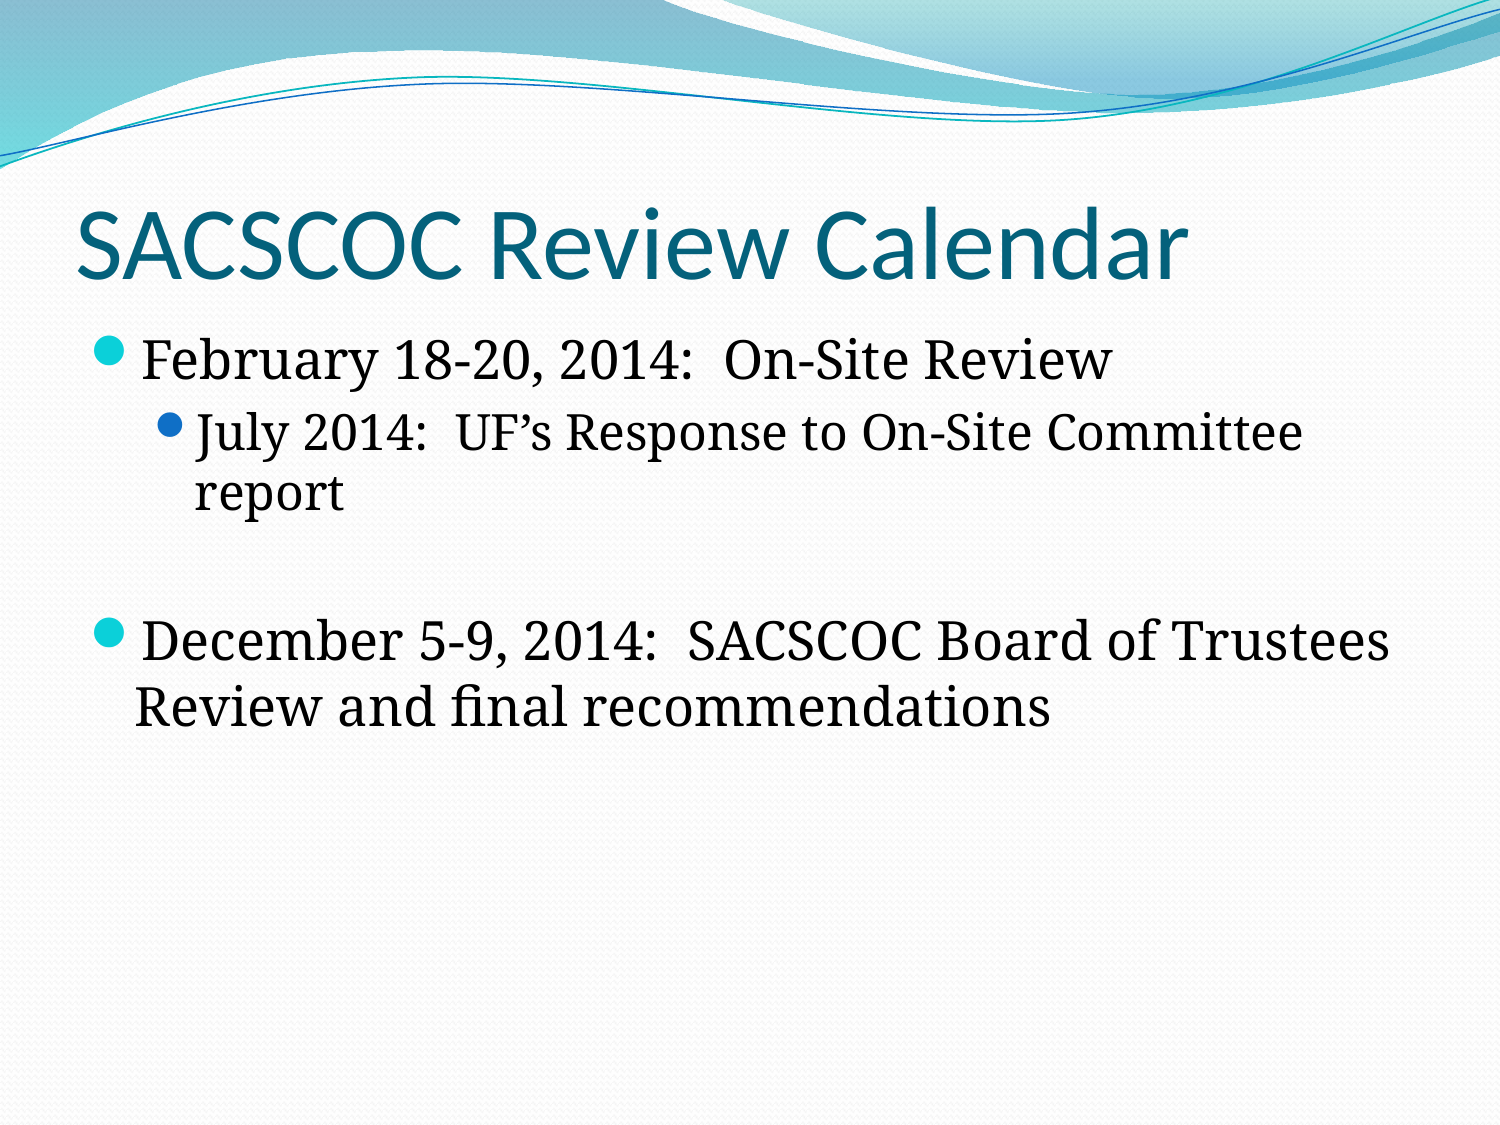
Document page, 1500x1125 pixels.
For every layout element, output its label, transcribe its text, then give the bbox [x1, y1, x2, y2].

list February 18-20, 2014: On-Site Review July 2014: UF’s Response to On-Site Committee report December 5-9, 2014: SACSCOC Board of Trustees Review and final recommendations [75, 317, 1425, 1038]
title SACSCOC Review Calendar [75, 112, 1425, 300]
